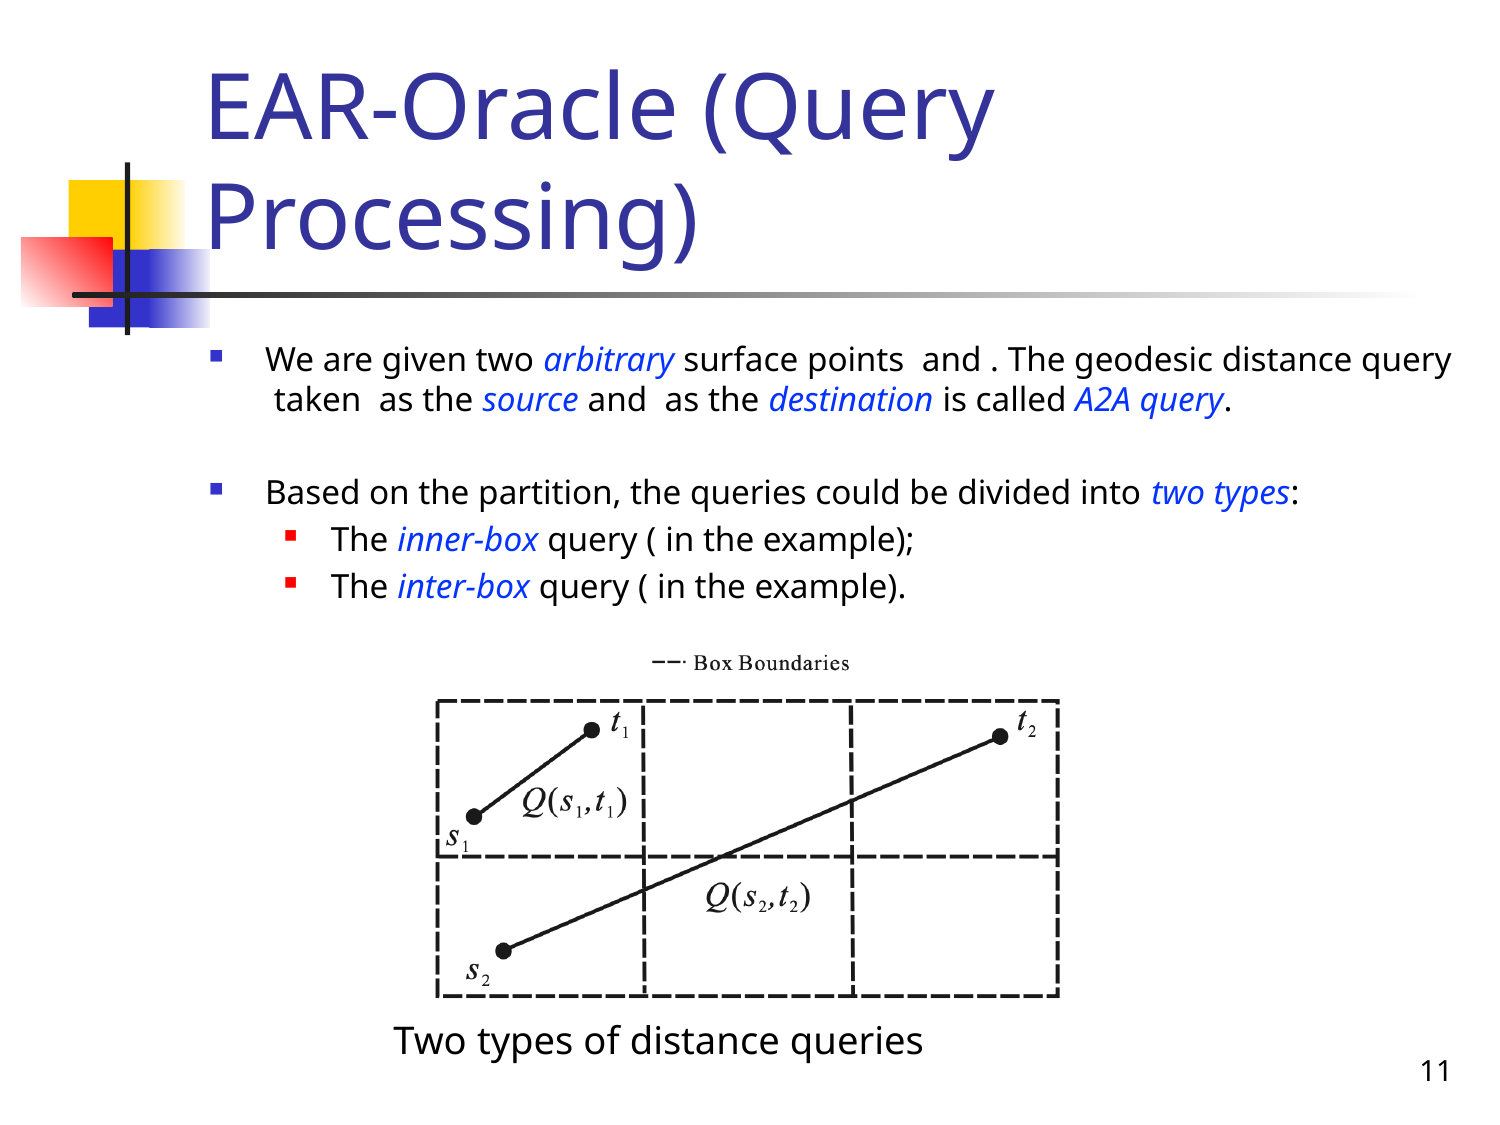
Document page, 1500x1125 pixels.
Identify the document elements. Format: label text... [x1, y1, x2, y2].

picture [644, 646, 856, 681]
text_box Two types of distance queries [391, 1014, 1109, 1064]
title EAR-Oracle (Query Processing) [188, 35, 1500, 275]
slide_number 11 [1155, 1024, 1468, 1100]
picture [421, 687, 1079, 1011]
